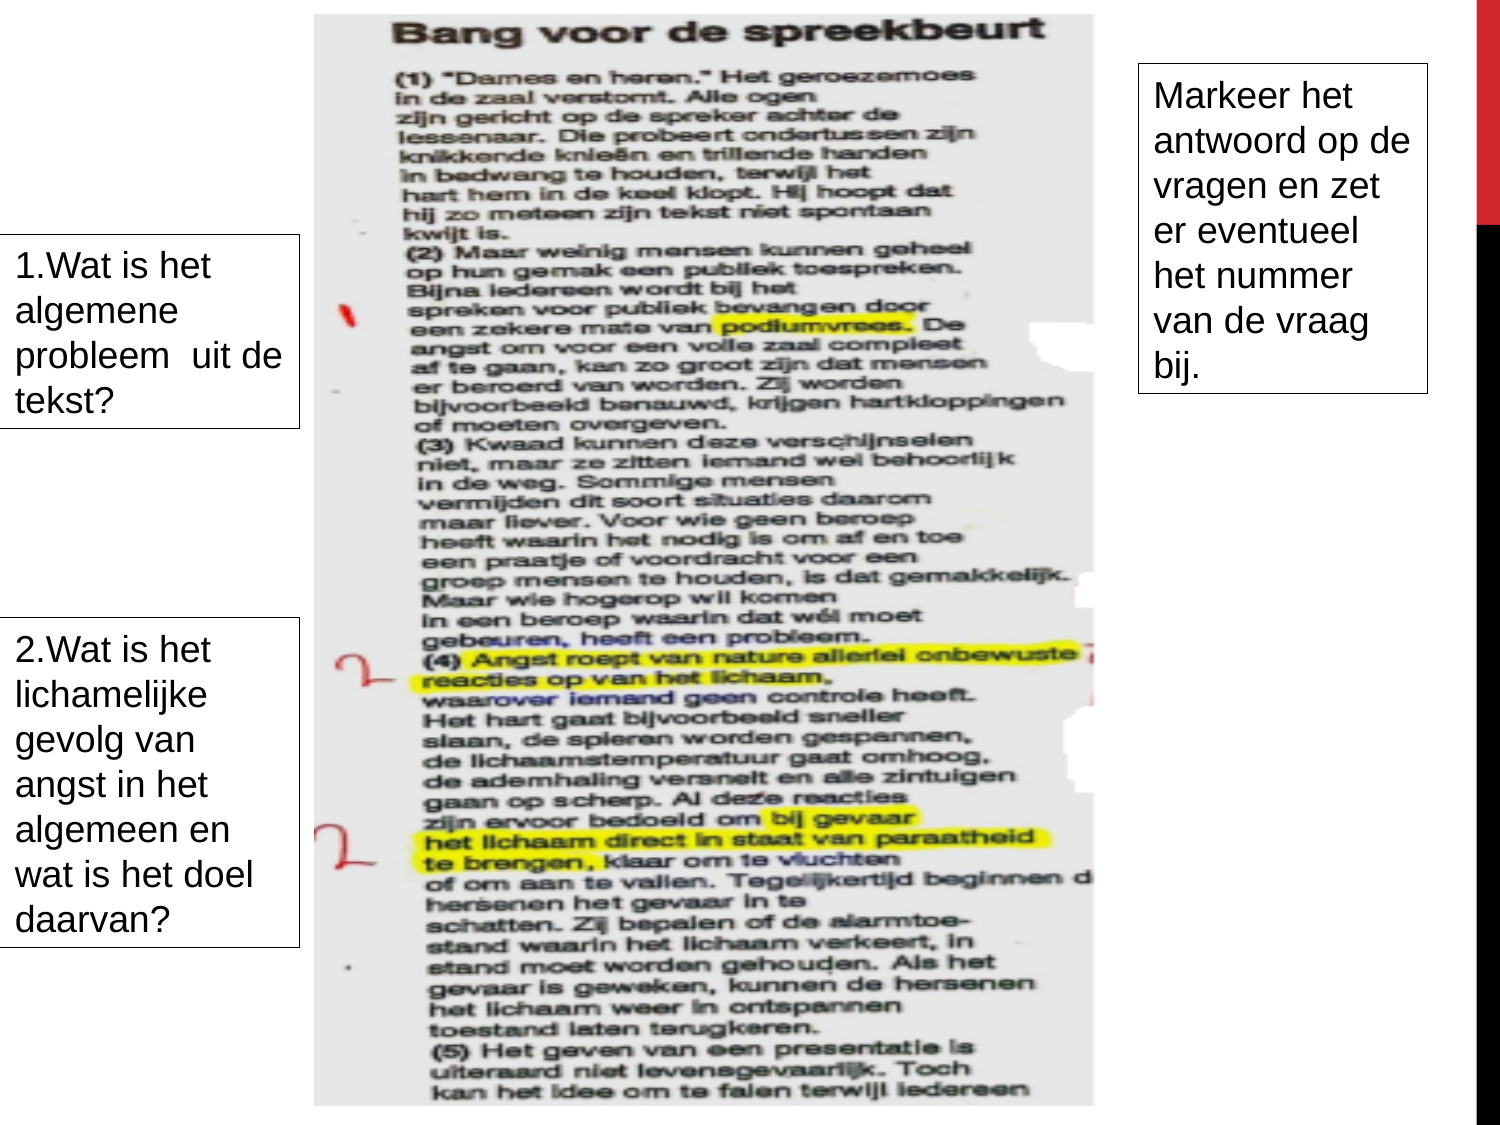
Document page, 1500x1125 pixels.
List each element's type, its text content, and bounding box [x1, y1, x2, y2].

text_box Markeer het antwoord op de vragen en zet er eventueel het nummer van de vraag bij. [1138, 63, 1428, 394]
text_box 1.Wat is het algemene probleem uit de tekst? [0, 234, 300, 429]
picture [314, 14, 1100, 1107]
text_box 2.Wat is het lichamelijke gevolg van angst in het algemeen en wat is het doel daarvan? [0, 617, 300, 948]
